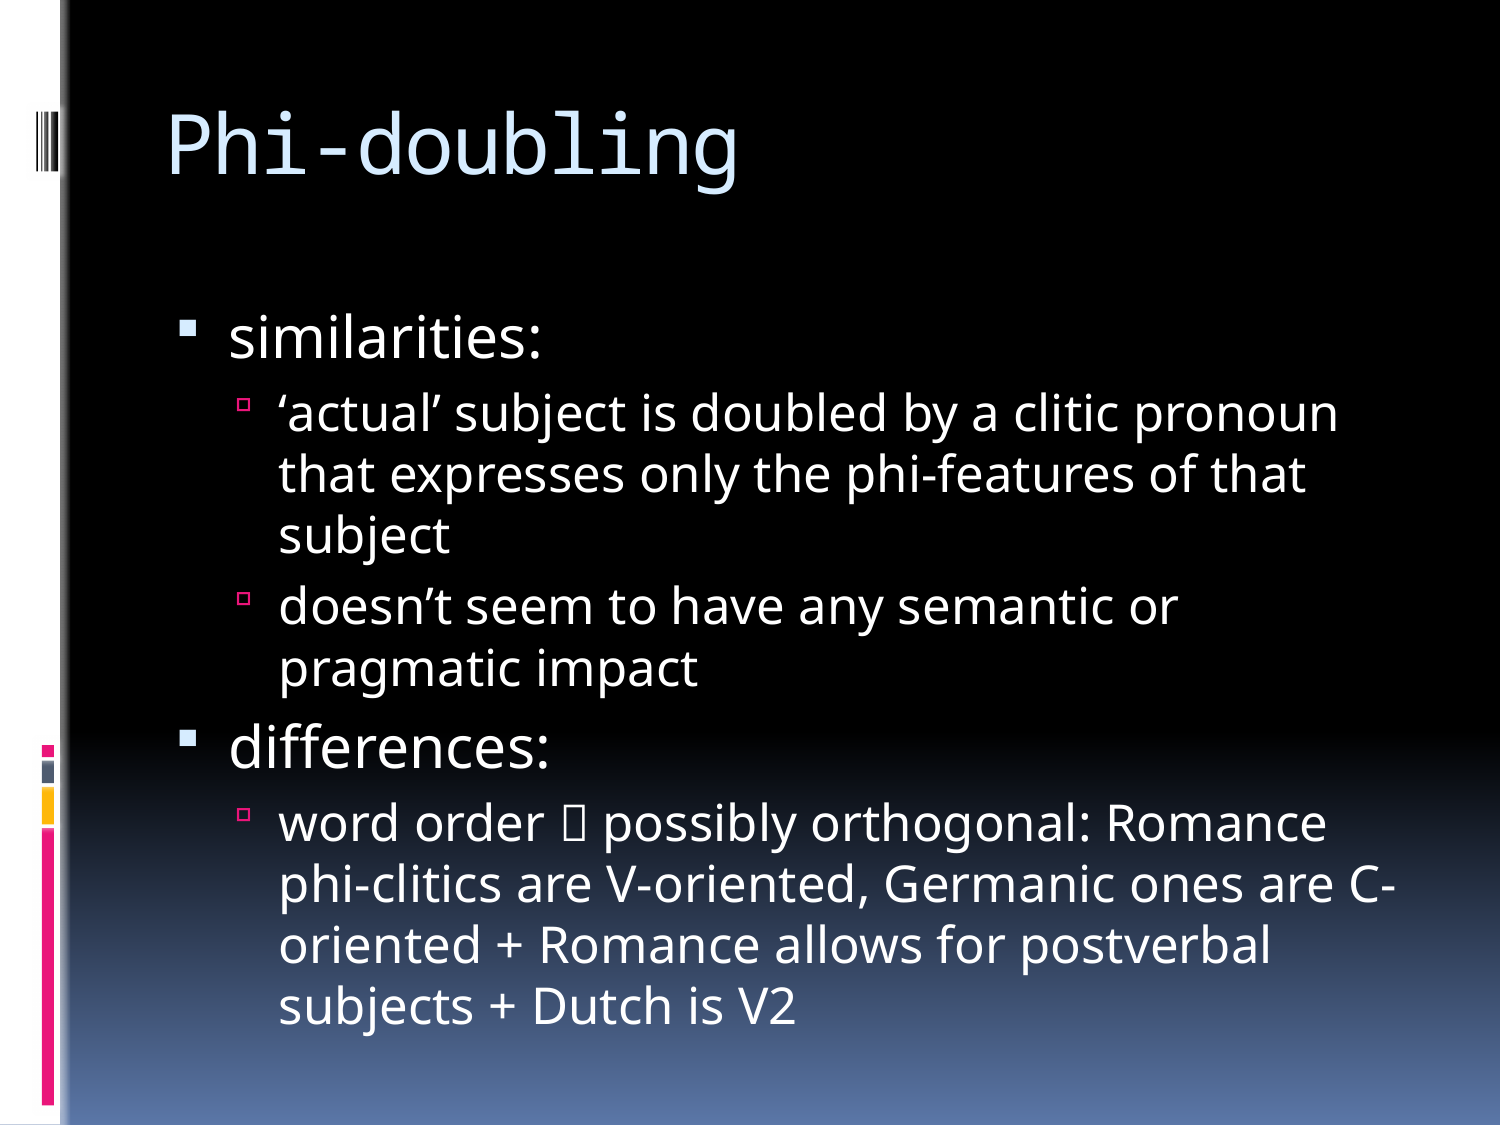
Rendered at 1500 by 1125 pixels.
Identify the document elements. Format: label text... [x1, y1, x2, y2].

title Phi-doubling [150, 83, 1425, 234]
list similarities: ‘actual’ subject is doubled by a clitic pronoun that expresses only the phi-features of that subject doesn’t seem to have any semantic or pragmatic impact differences: word order  possibly orthogonal: Romance phi-clitics are V-oriented, Germanic ones are C-oriented + Romance allows for postverbal subjects + Dutch is V2 [150, 292, 1425, 1043]
